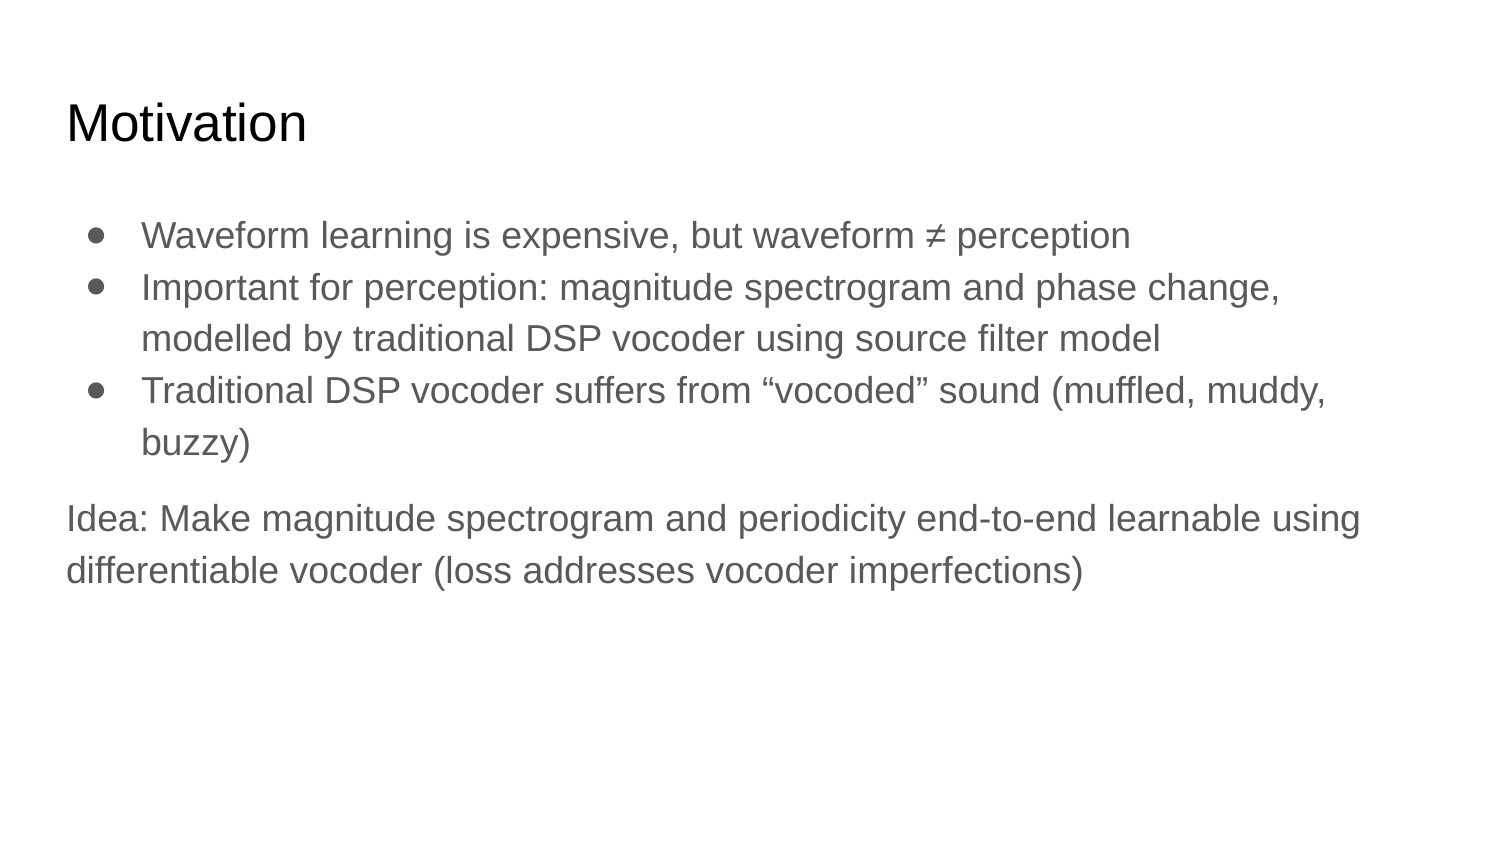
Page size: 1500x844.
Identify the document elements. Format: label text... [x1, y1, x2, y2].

list Waveform learning is expensive, but waveform ≠ perception Important for perception: magnitude spectrogram and phase change, modelled by traditional DSP vocoder using source filter model Traditional DSP vocoder suffers from “vocoded” sound (muffled, muddy, buzzy) Idea: Make magnitude spectrogram and periodicity end-to-end learnable using differentiable vocoder (loss addresses vocoder imperfections) [51, 189, 1449, 750]
title Motivation [51, 72, 1449, 167]
